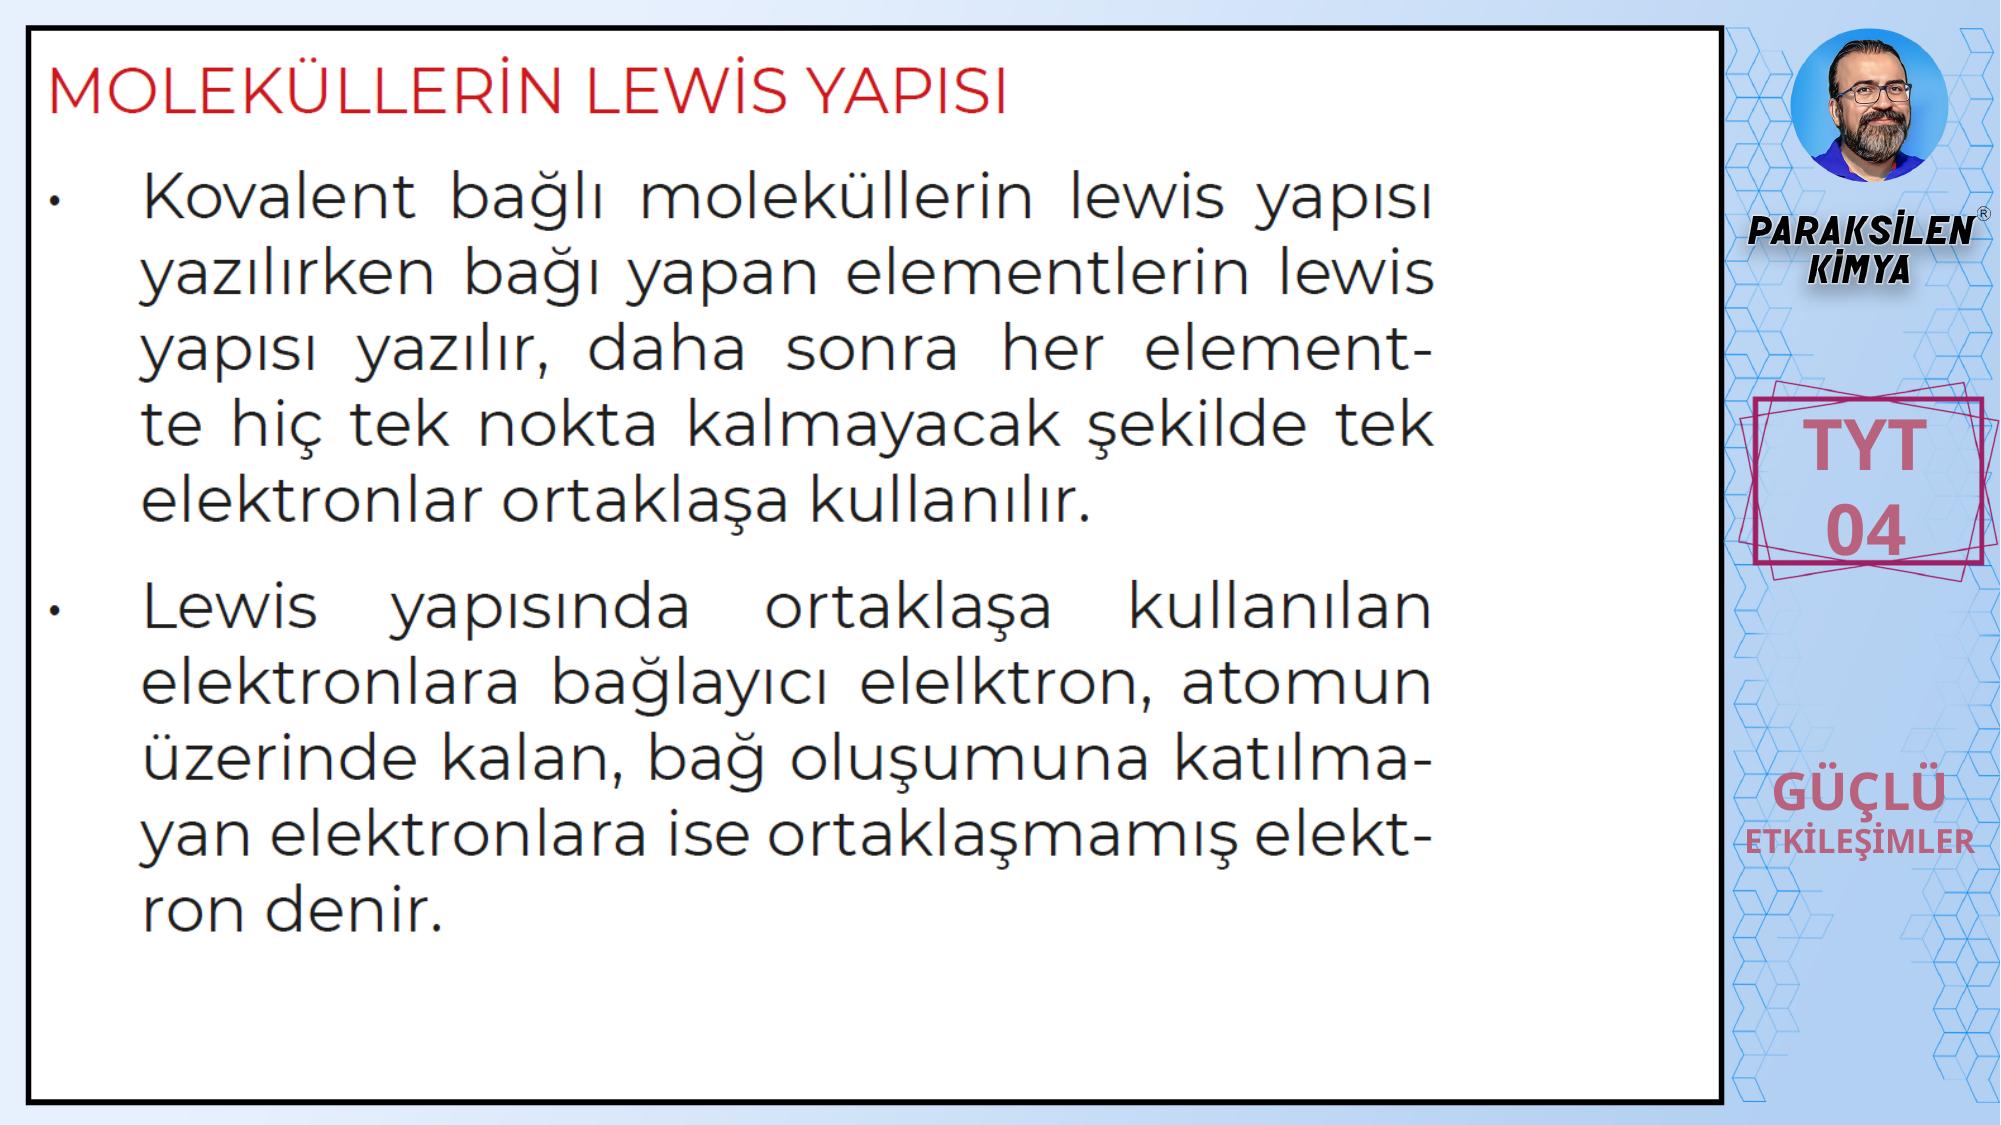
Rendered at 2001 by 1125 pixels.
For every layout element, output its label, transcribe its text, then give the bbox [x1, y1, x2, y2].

picture [0, 0, 2001, 1125]
text_box TYT 04 [1755, 392, 1977, 577]
text_box GÜÇLÜ ETKİLEŞİMLER [1719, 750, 2000, 868]
